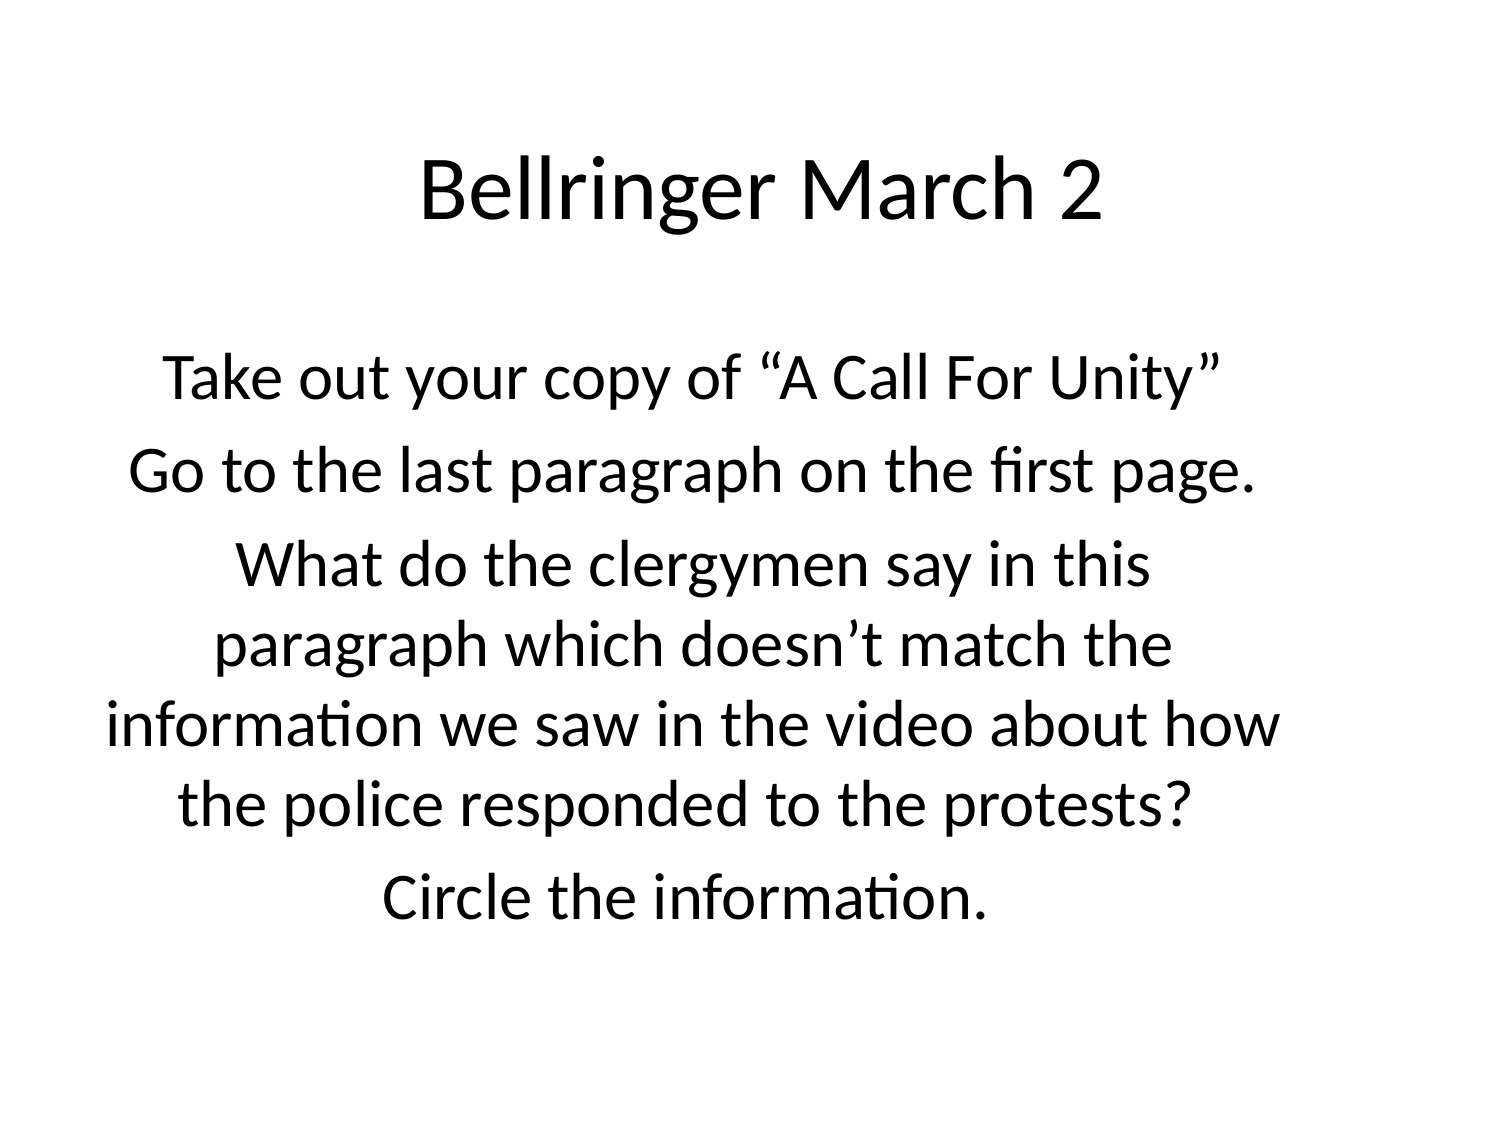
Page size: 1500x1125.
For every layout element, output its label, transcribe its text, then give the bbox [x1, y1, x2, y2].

title Bellringer March 2 [125, 62, 1400, 304]
subtitle Take out your copy of “A Call For Unity” Go to the last paragraph on the first page. What do the clergymen say in this paragraph which doesn’t match the information we saw in the video about how the police responded to the protests? Circle the information. [75, 324, 1313, 1050]
